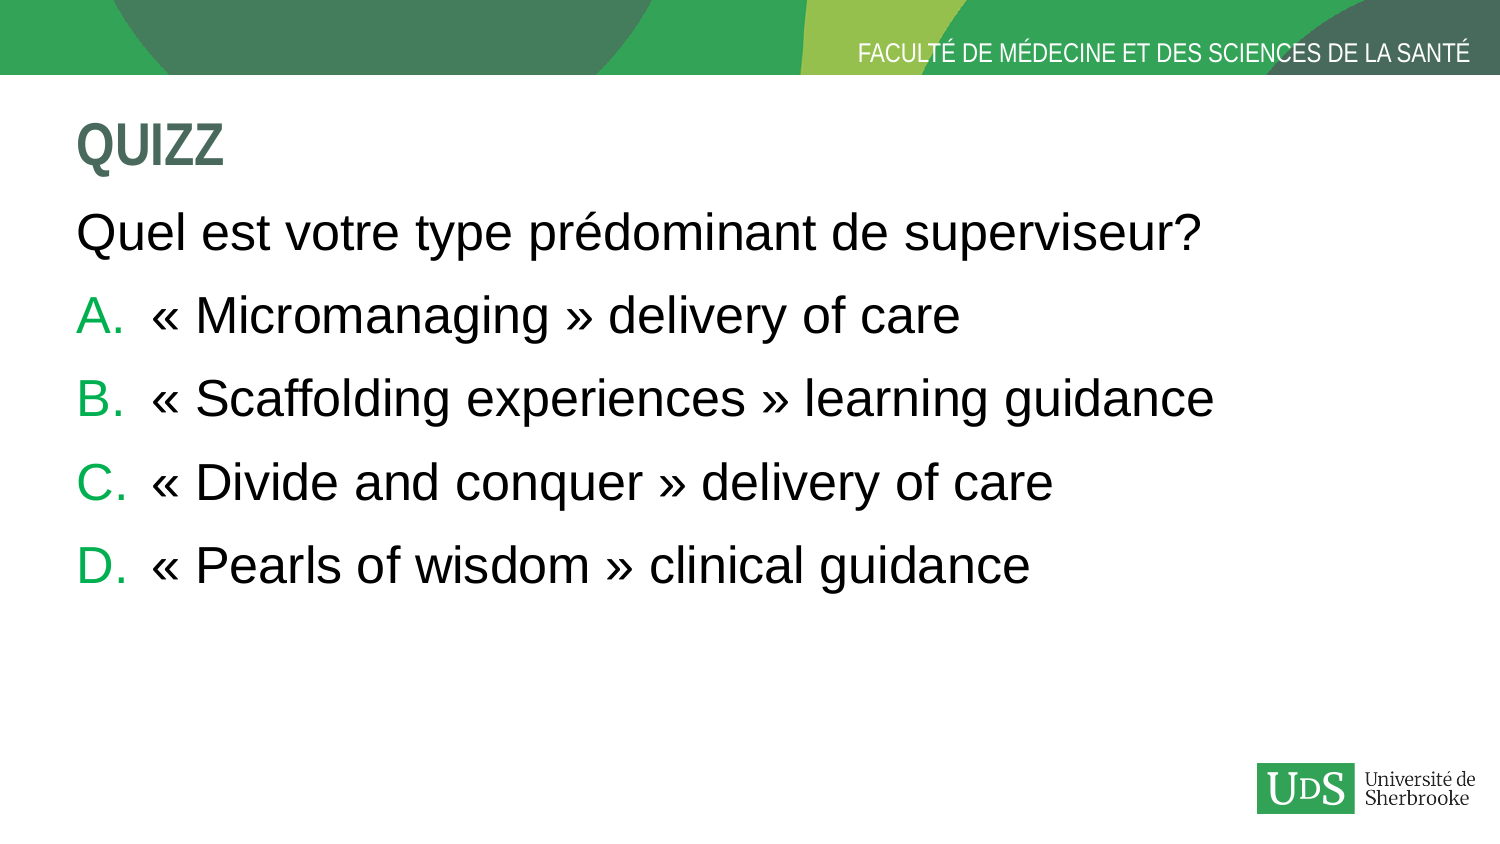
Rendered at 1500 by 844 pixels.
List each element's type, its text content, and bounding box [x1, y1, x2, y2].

title Quizz [76, 104, 1471, 190]
list Quel est votre type prédominant de superviseur? « Micromanaging » delivery of care « Scaffolding experiences » learning guidance « Divide and conquer » delivery of care « Pearls of wisdom » clinical guidance [76, 198, 1459, 729]
picture [1257, 763, 1475, 814]
picture [0, 0, 1500, 75]
